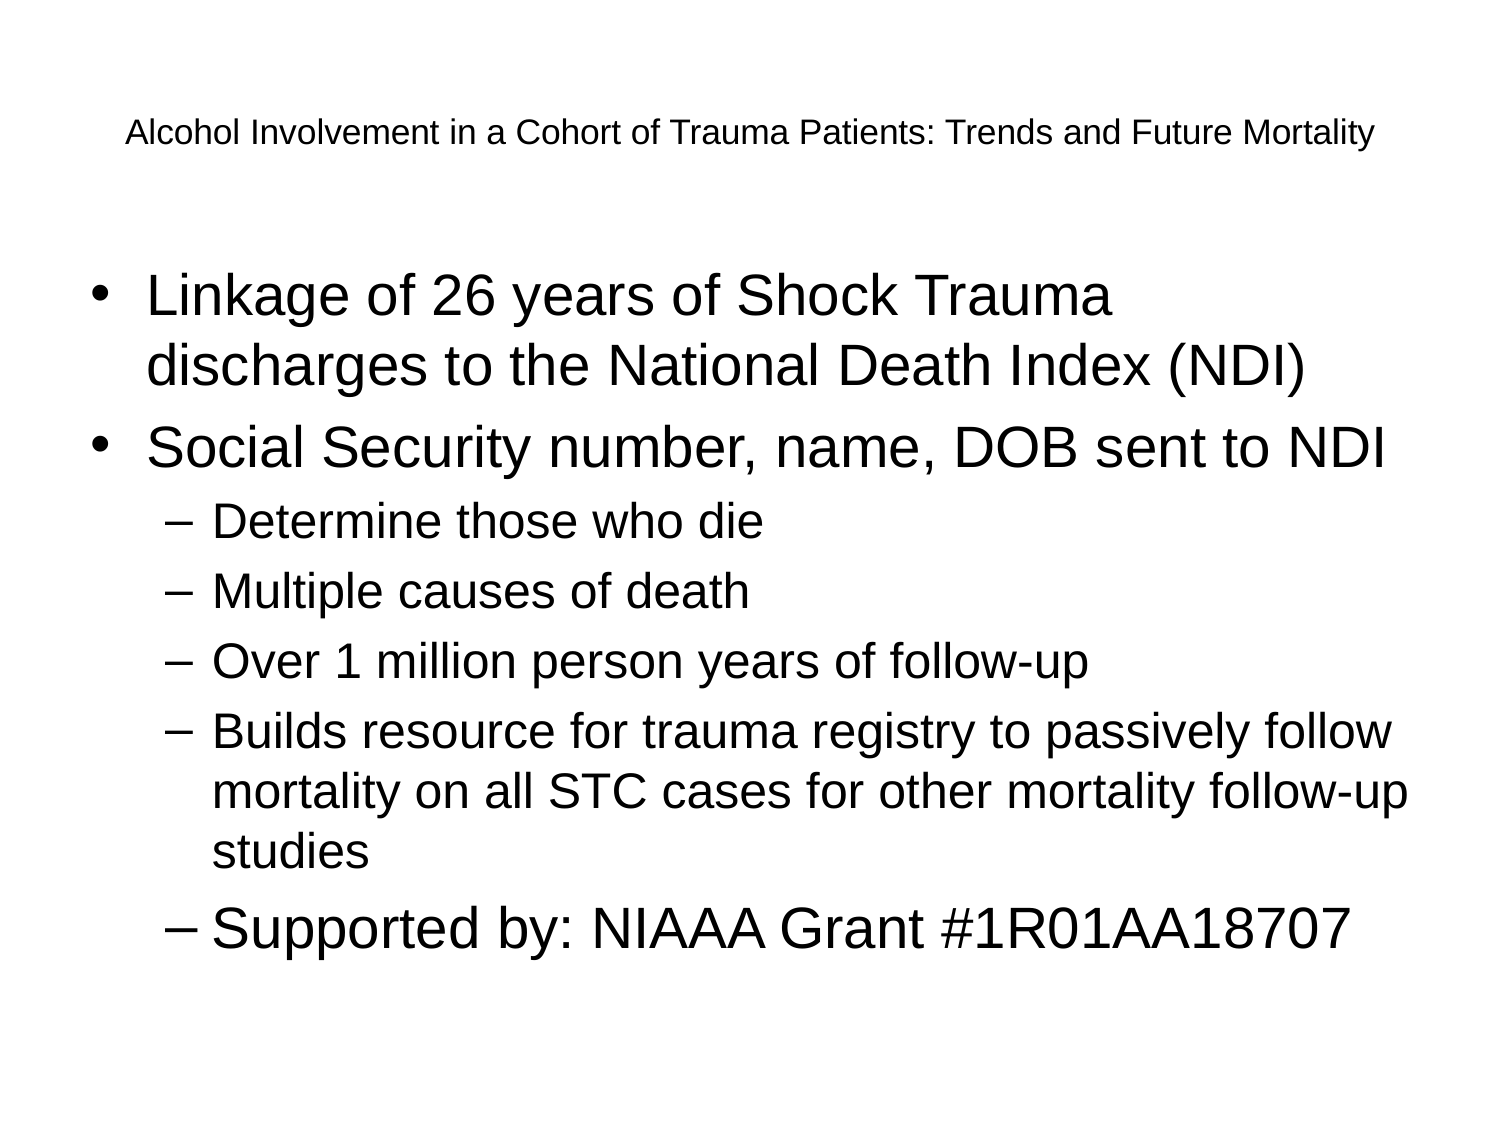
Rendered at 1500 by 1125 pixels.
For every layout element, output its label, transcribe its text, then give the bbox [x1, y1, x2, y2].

list Linkage of 26 years of Shock Trauma discharges to the National Death Index (NDI) Social Security number, name, DOB sent to NDI Determine those who die Multiple causes of death Over 1 million person years of follow-up Builds resource for trauma registry to passively follow mortality on all STC cases for other mortality follow-up studies Supported by: NIAAA Grant #1R01AA18707 [75, 249, 1425, 1050]
title Alcohol Involvement in a Cohort of Trauma Patients: Trends and Future Mortality [75, 45, 1425, 233]
